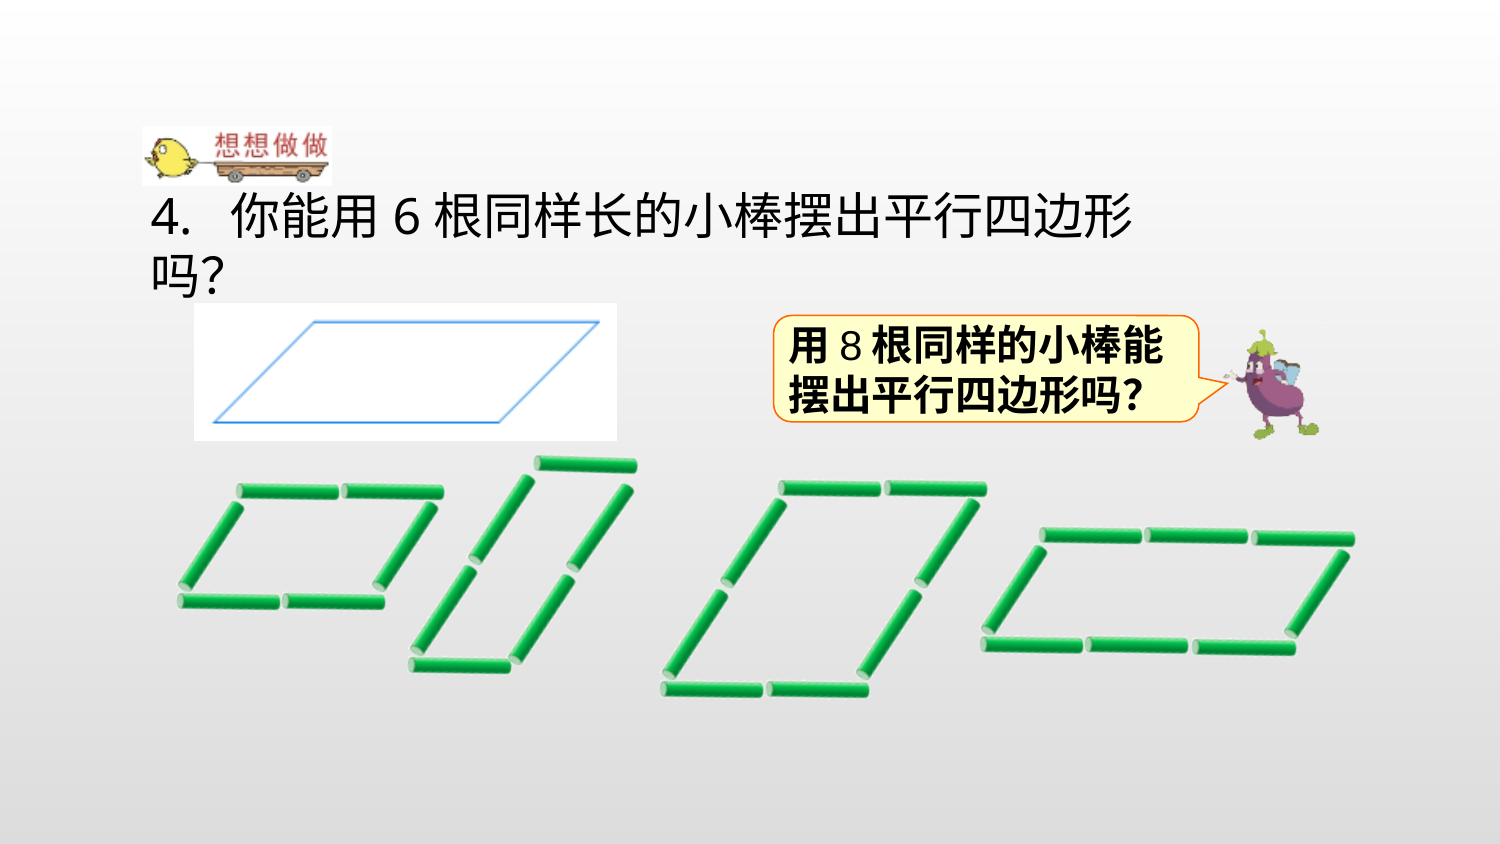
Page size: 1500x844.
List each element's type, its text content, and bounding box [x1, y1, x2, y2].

text_box 4. 你能用6根同样长的小棒摆出平行四边形吗？ [135, 209, 1223, 280]
picture [656, 446, 993, 745]
picture [976, 482, 1361, 703]
picture [142, 126, 332, 186]
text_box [773, 291, 1324, 446]
picture [173, 303, 643, 721]
